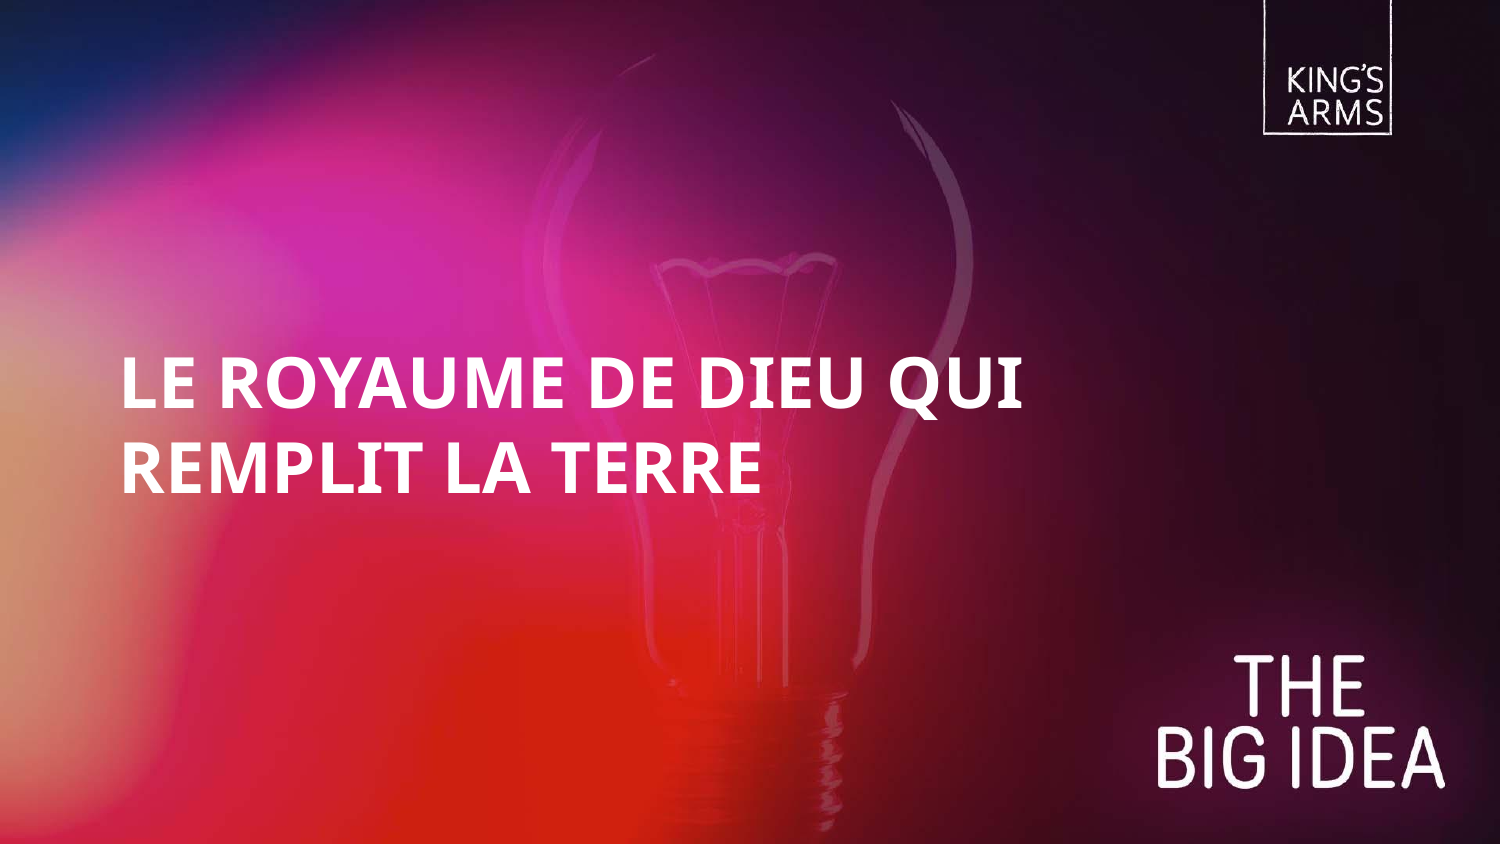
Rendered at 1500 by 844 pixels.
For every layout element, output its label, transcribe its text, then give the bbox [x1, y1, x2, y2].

picture [0, 0, 1500, 844]
text_box LE ROYAUME DE DIEU QUI REMPLIT LA TERRE [111, 330, 1333, 516]
